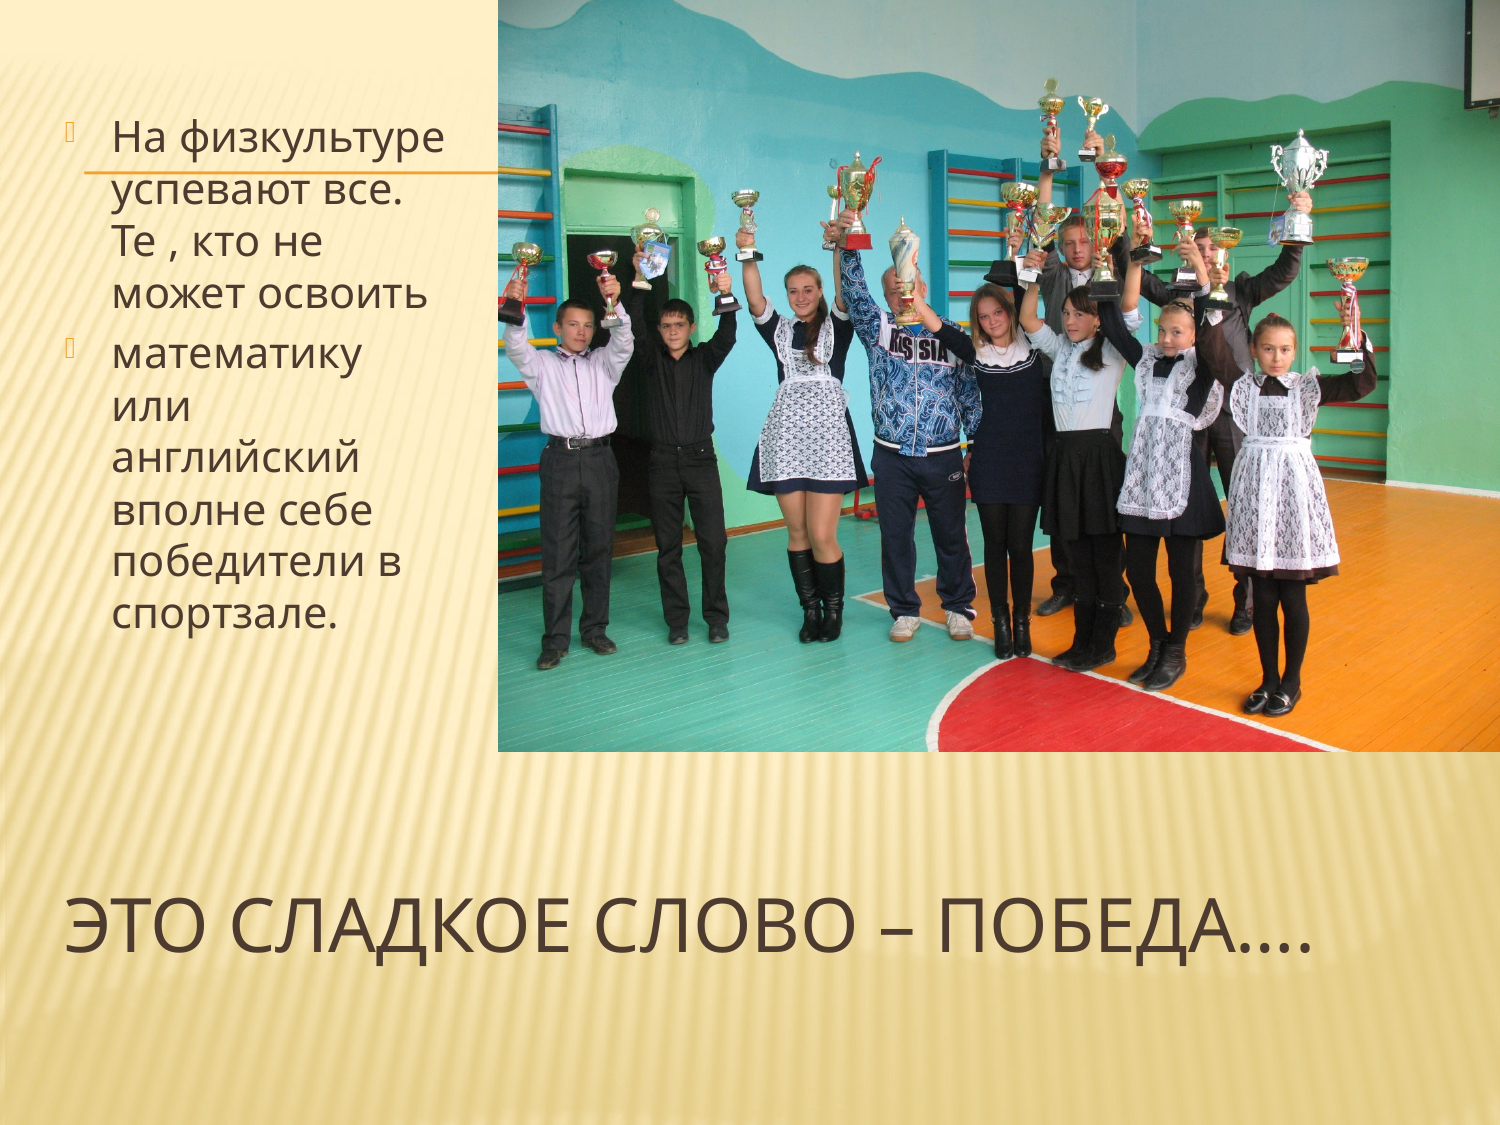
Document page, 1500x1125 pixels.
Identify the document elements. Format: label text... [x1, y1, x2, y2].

picture [497, 0, 1500, 752]
list На физкультуре успевают все. Те , кто не может освоить математику или английский вполне себе победители в спортзале. [50, 101, 467, 705]
title ЭТО сладкое слово – Победа…. [50, 751, 1436, 1094]
